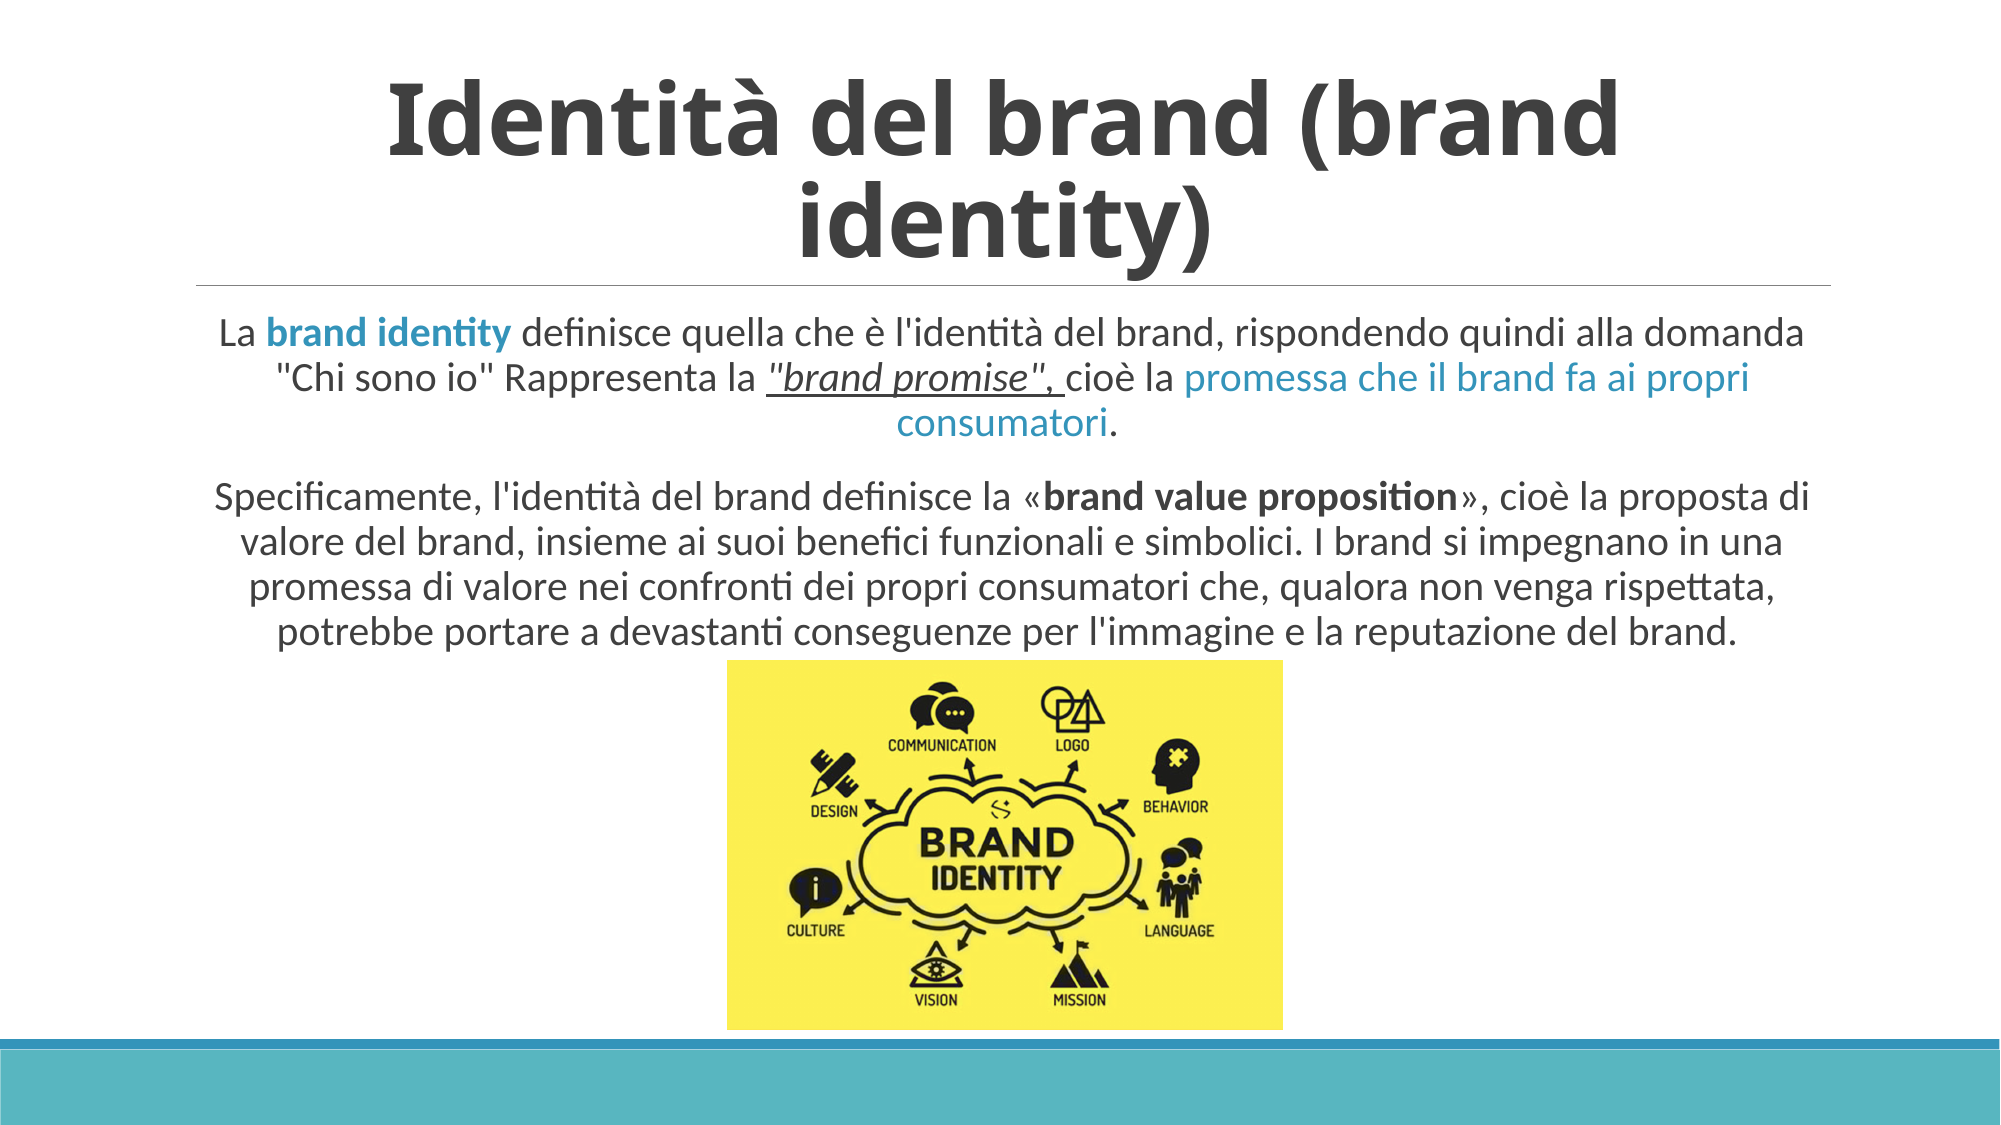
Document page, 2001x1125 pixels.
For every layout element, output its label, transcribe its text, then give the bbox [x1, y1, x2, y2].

title Identità del brand (brand identity) [180, 47, 1830, 285]
list La brand identity definisce quella che è l'identità del brand, rispondendo quindi alla domanda "Chi sono io" Rappresenta la "brand promise", cioè la promessa che il brand fa ai propri consumatori. Specificamente, l'identità del brand definisce la «brand value proposition», cioè la proposta di valore del brand, insieme ai suoi benefici funzionali e simbolici. I brand si impegnano in una promessa di valore nei confronti dei propri consumatori che, qualora non venga rispettata, potrebbe portare a devastanti conseguenze per l'immagine e la reputazione del brand. [180, 302, 1830, 963]
picture [727, 660, 1283, 1030]
